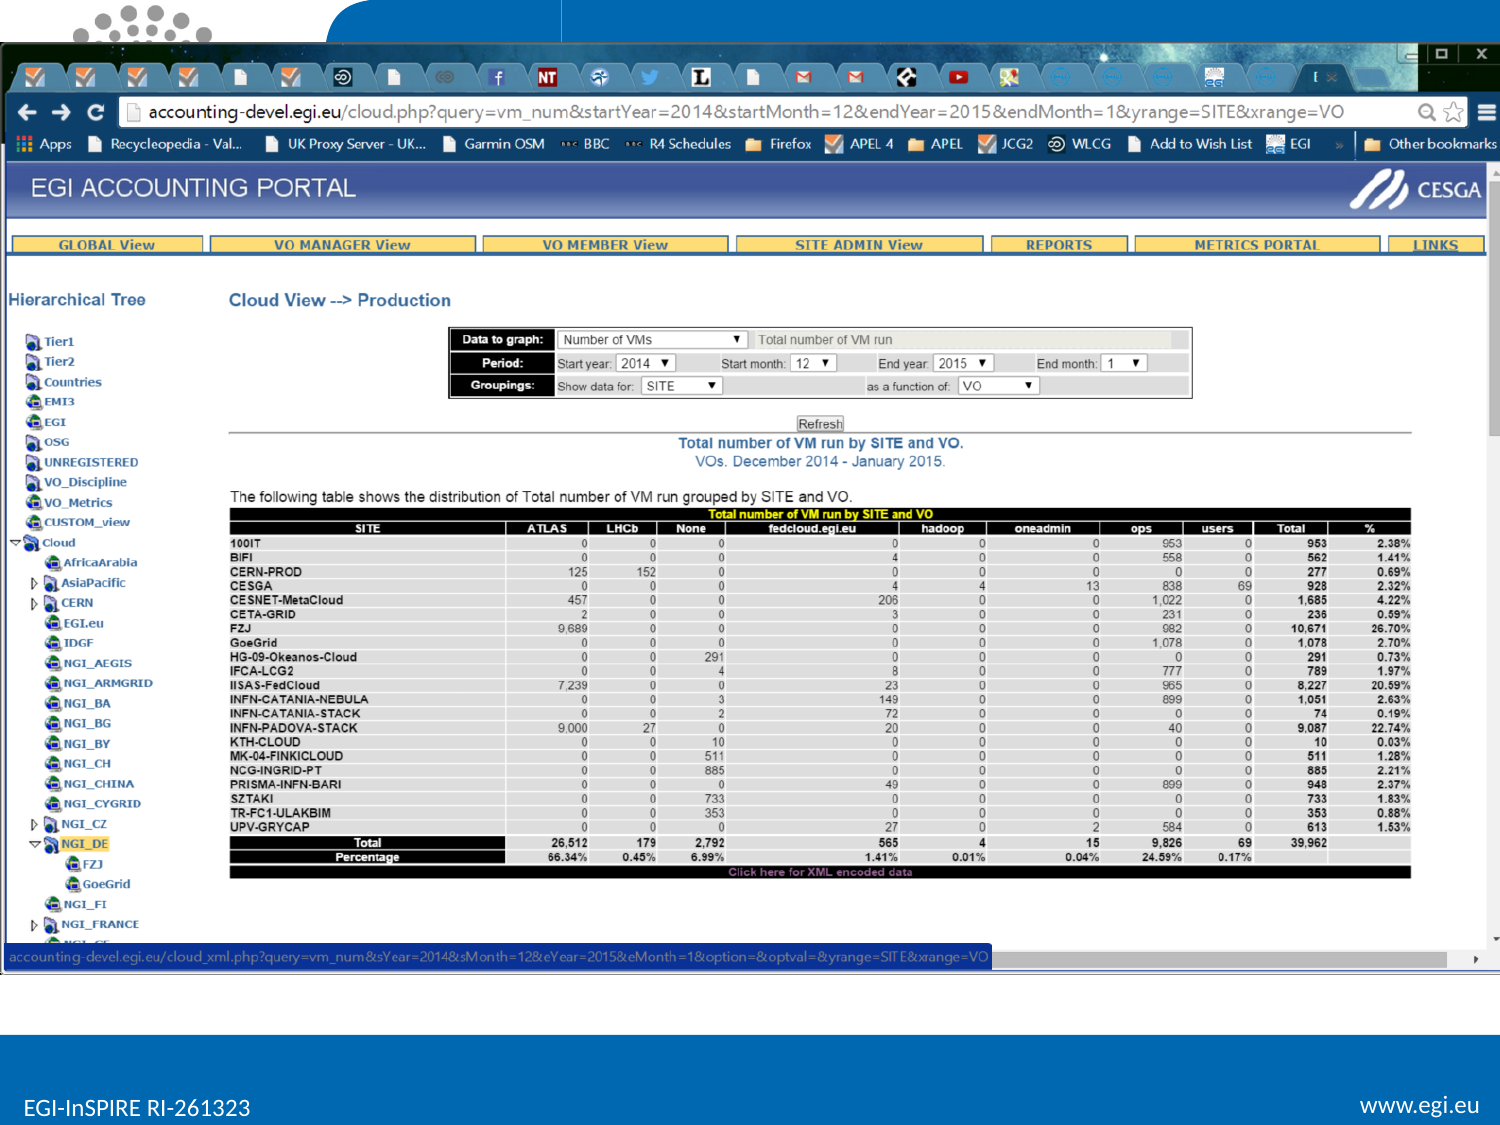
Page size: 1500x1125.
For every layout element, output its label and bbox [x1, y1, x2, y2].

picture [0, 0, 1500, 976]
